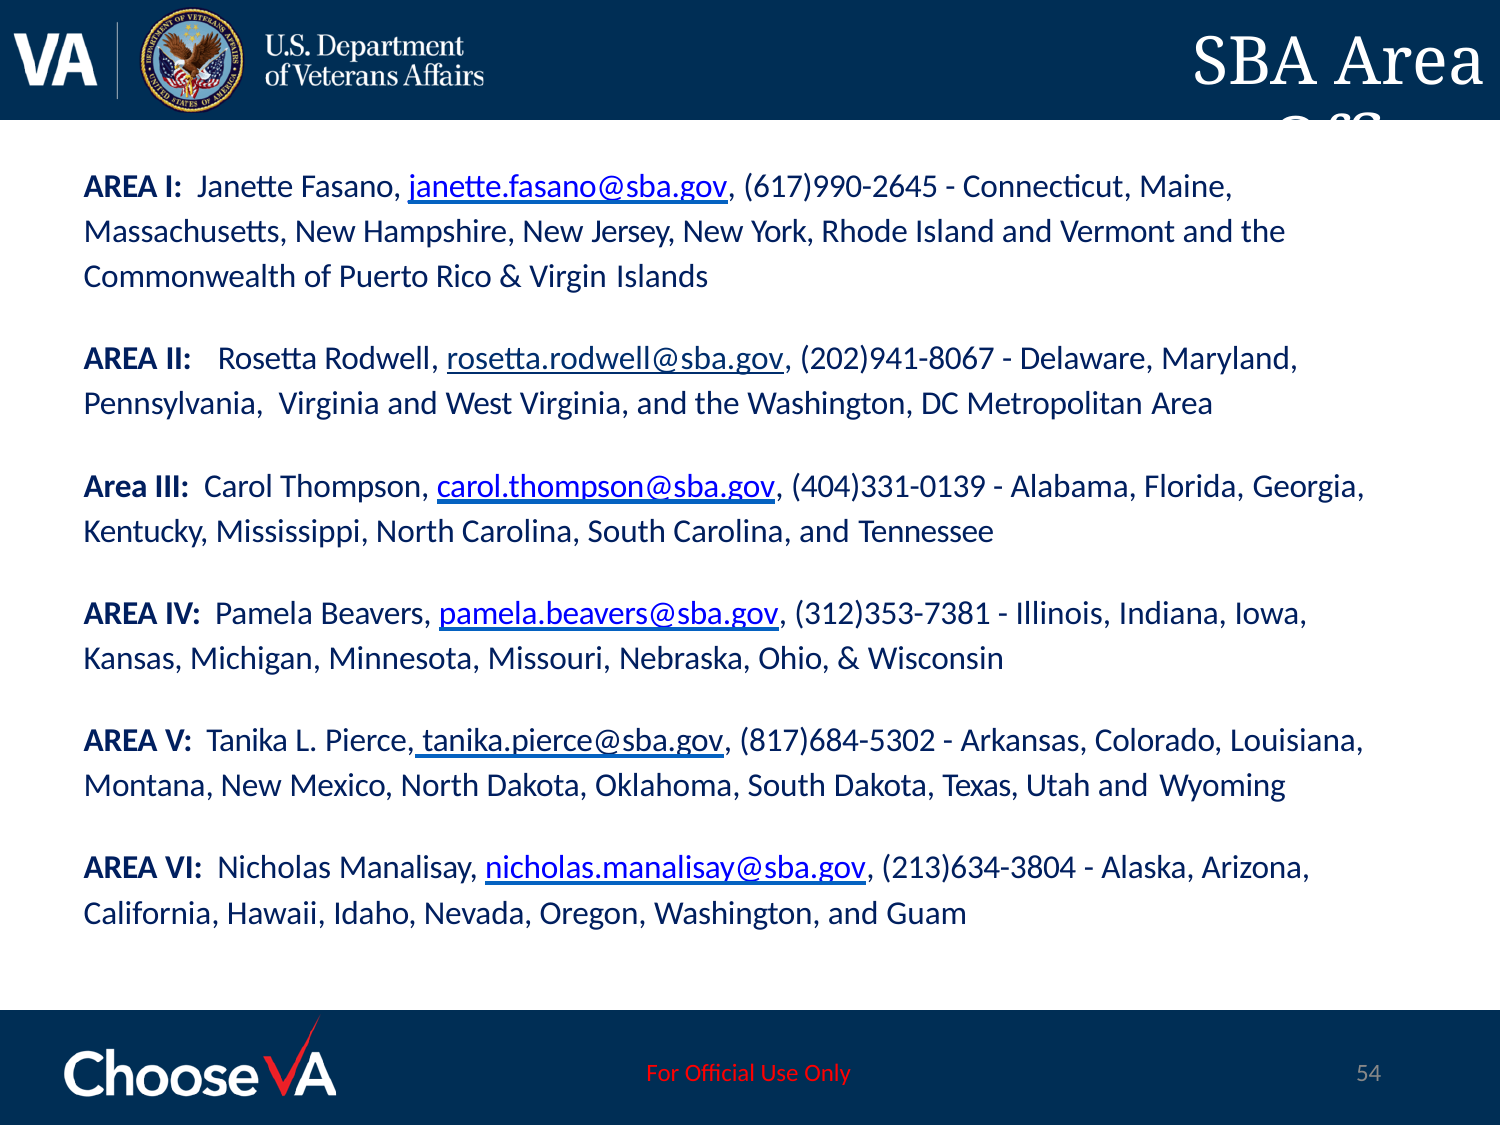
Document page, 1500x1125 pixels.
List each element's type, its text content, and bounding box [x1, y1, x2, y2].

title SBA Area Offices [981, 16, 1487, 206]
text_box AREA I: Janette Fasano, janette.fasano@sba.gov, (617)990-2645 - Connecticut, Maine, Massachusetts, New Hampshire, New Jersey, New York, Rhode Island and Vermont and the Commonwealth of Puerto Rico & Virgin Islands AREA II: Rosetta Rodwell, rosetta.rodwell@sba.gov, (202)941-8067 - Delaware, Maryland, Pennsylvania, Virginia and West Virginia, and the Washington, DC Metropolitan Area Area III: Carol Thompson, carol.thompson@sba.gov, (404)331-0139 - Alabama, Florida, Georgia, Kentucky, Mississippi, North Carolina, South Carolina, and Tennessee AREA IV: Pamela Beavers, pamela.beavers@sba.gov, (312)353-7381 - Illinois, Indiana, Iowa, Kansas, Michigan, Minnesota, Missouri, Nebraska, Ohio, & Wisconsin AREA V: Tanika L. Pierce, tanika.pierce@sba.gov, (817)684-5302 - Arkansas, Colorado, Louisiana, Montana, New Mexico, North Dakota, Oklahoma, South Dakota, Texas, Utah and Wyoming AREA VI: Nicholas Manalisay, nicholas.manalisay@sba.gov, (213)634-3804 - Alaska, Arizona, California, Hawaii, Idaho, Nevada, Oregon, Washington, and Guam [81, 157, 1394, 931]
picture [13, 7, 484, 113]
footer For Official Use Only [644, 1060, 856, 1125]
picture [62, 1014, 337, 1111]
slide_number 54 [1349, 1060, 1388, 1125]
